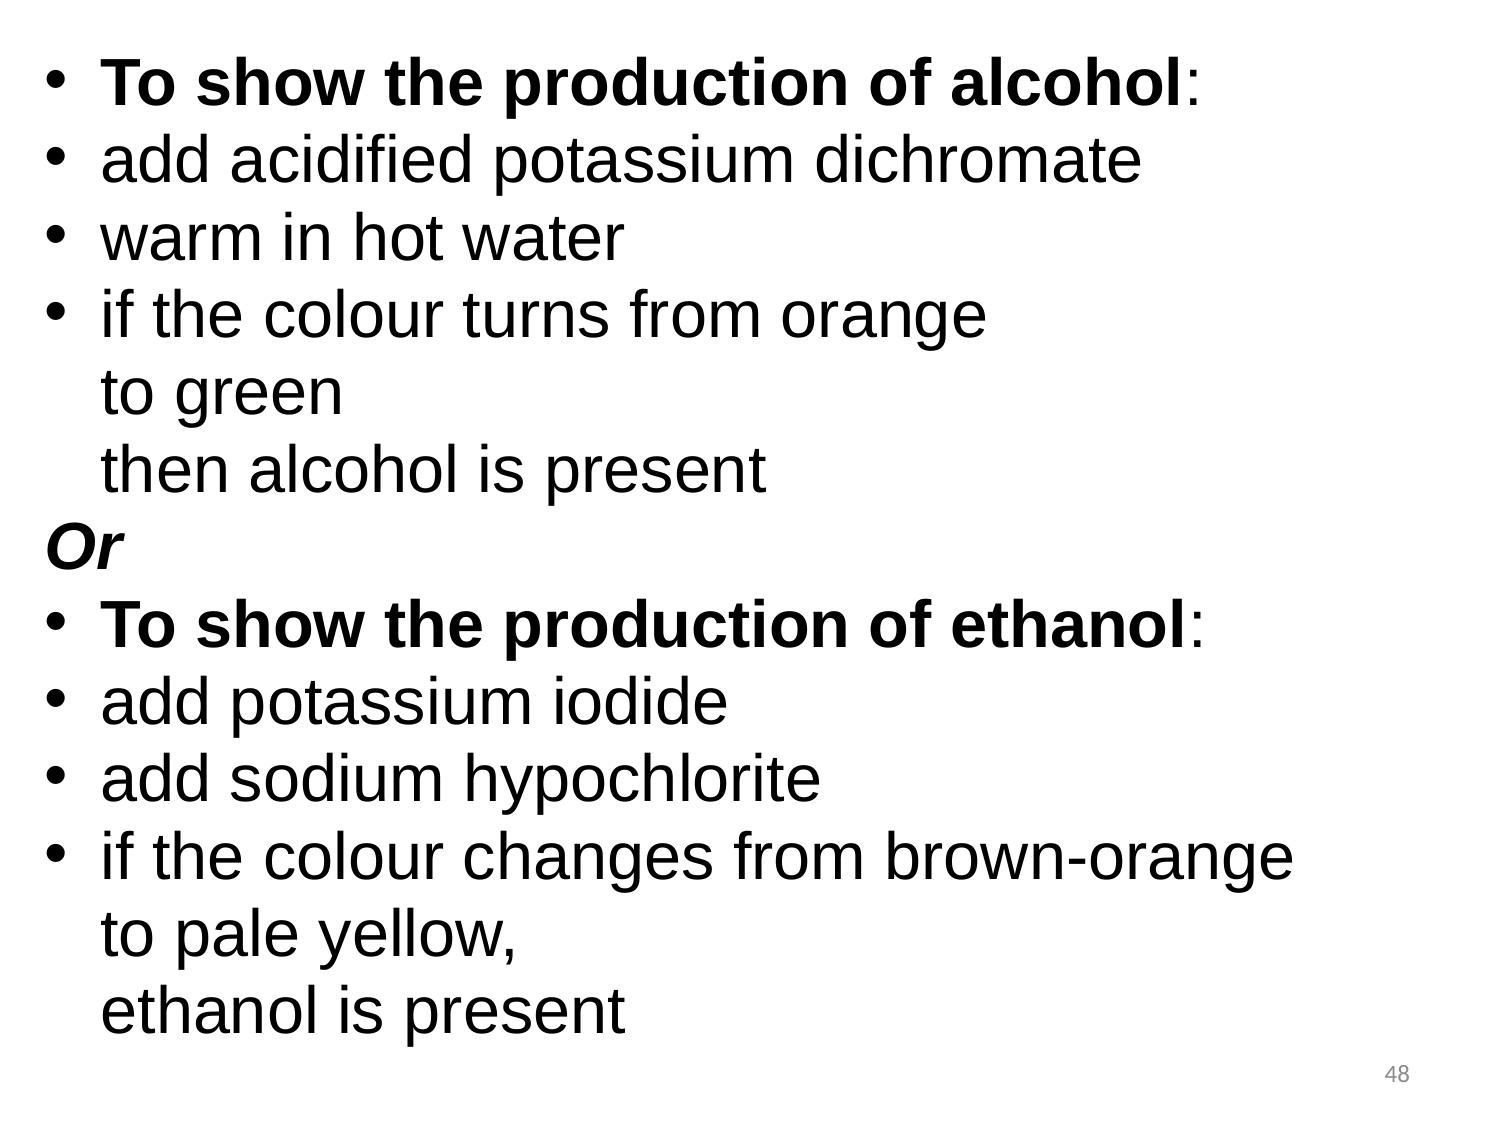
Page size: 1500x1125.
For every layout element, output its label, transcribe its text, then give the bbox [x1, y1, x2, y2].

slide_number 48 [1074, 1042, 1425, 1103]
list To show the production of alcohol: add acidified potassium dichromate warm in hot water if the colour turns from orange to green then alcohol is present Or To show the production of ethanol: add potassium iodide add sodium hypochlorite if the colour changes from brown-orange to pale yellow, ethanol is present [29, 46, 1467, 1103]
